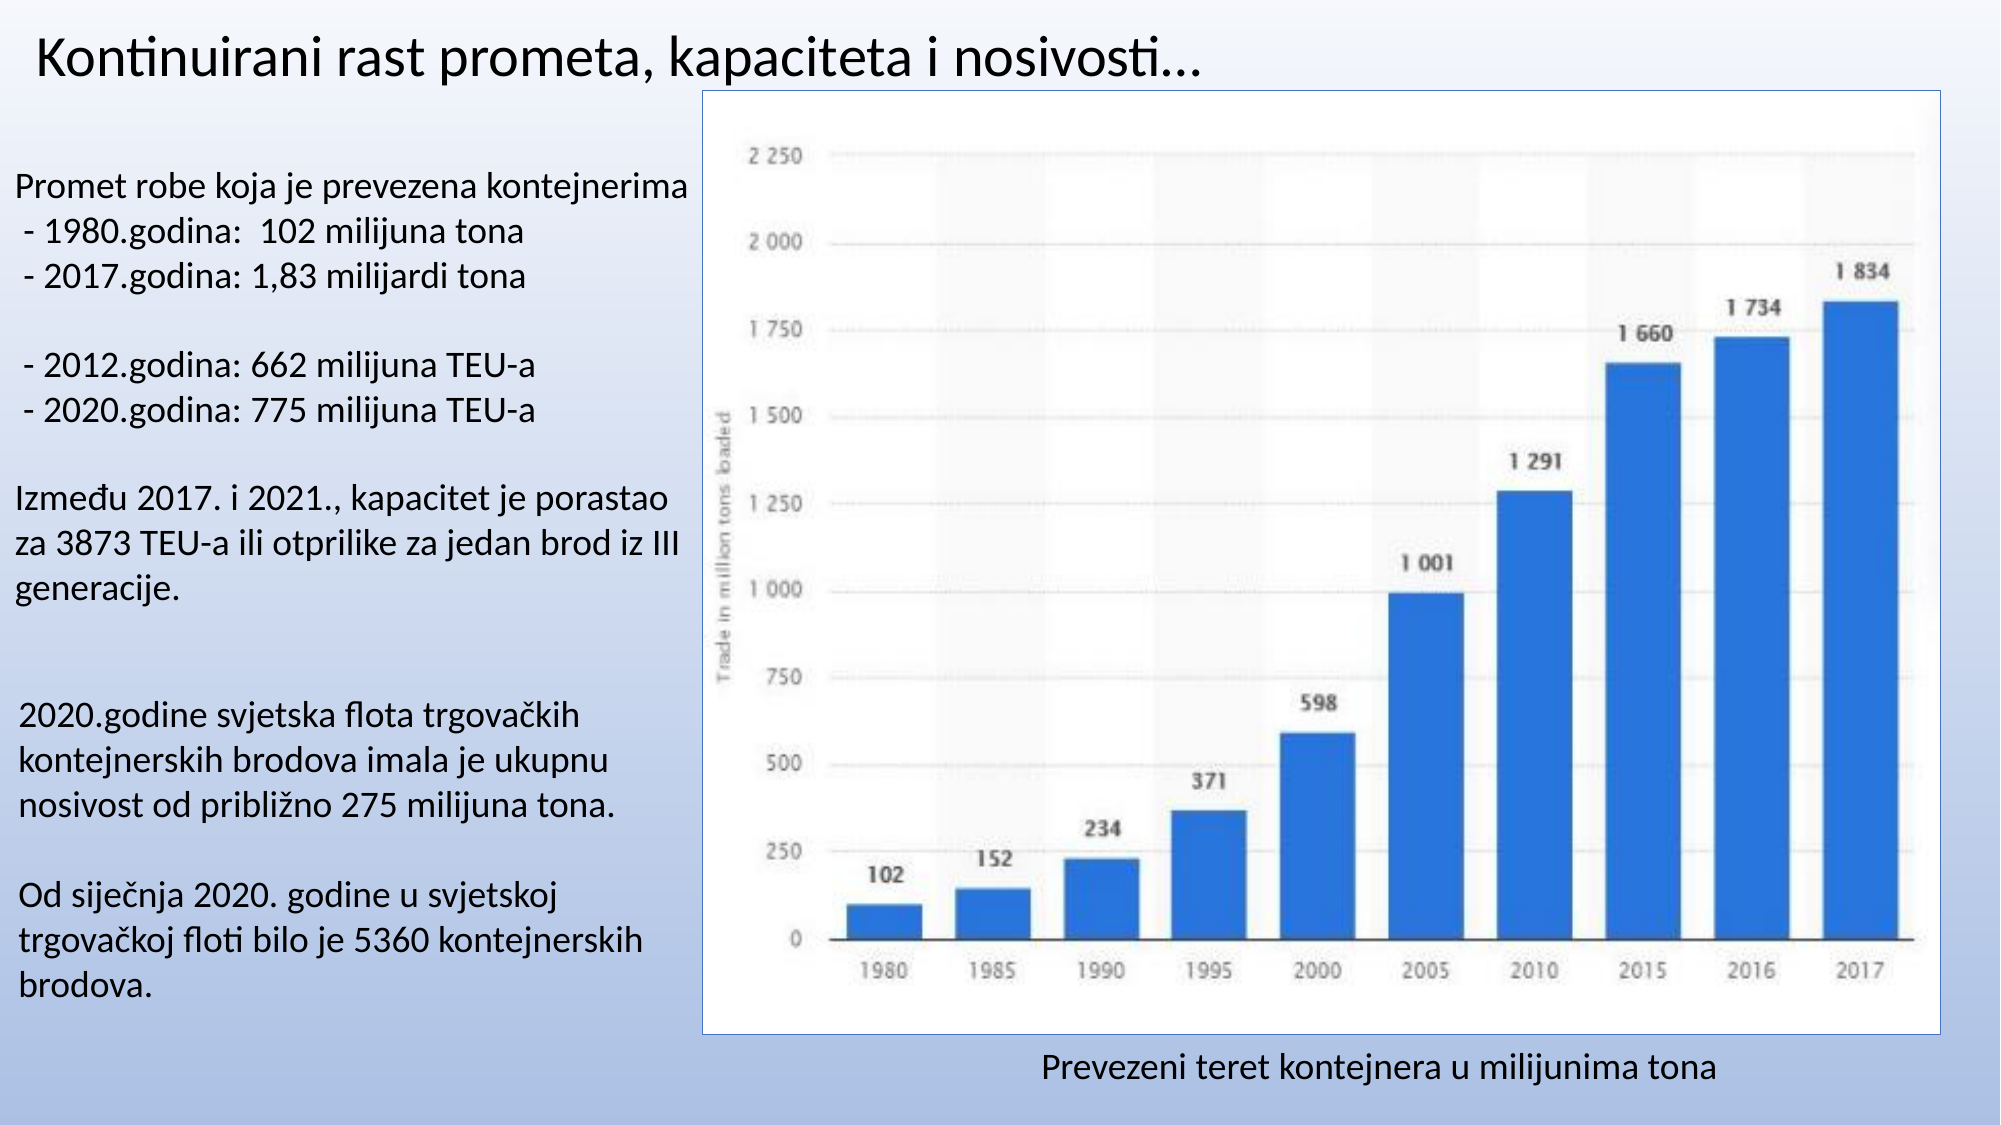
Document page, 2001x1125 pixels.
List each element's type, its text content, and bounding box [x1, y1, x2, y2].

text_box Između 2017. i 2021., kapacitet je porastao za 3873 TEU-a ili otprilike za jedan brod iz III generacije. [0, 465, 702, 616]
text_box - 2012.godina: 662 milijuna TEU-a - 2020.godina: 775 milijuna TEU-a [0, 332, 702, 438]
text_box Promet robe koja je prevezena kontejnerima - 1980.godina: 102 milijuna tona - 2017.godina: 1,83 milijardi tona [0, 154, 702, 304]
text_box Kontinuirani rast prometa, kapaciteta i nosivosti… [21, 10, 1218, 96]
picture [702, 90, 1941, 1035]
text_box Prevezeni teret kontejnera u milijunima tona [1026, 1035, 1742, 1094]
text_box 2020.godine svjetska flota trgovačkih kontejnerskih brodova imala je ukupnu nosivost od približno 275 milijuna tona. Od siječnja 2020. godine u svjetskoj trgovačkoj floti bilo je 5360 kontejnerskih brodova. [3, 682, 668, 1013]
